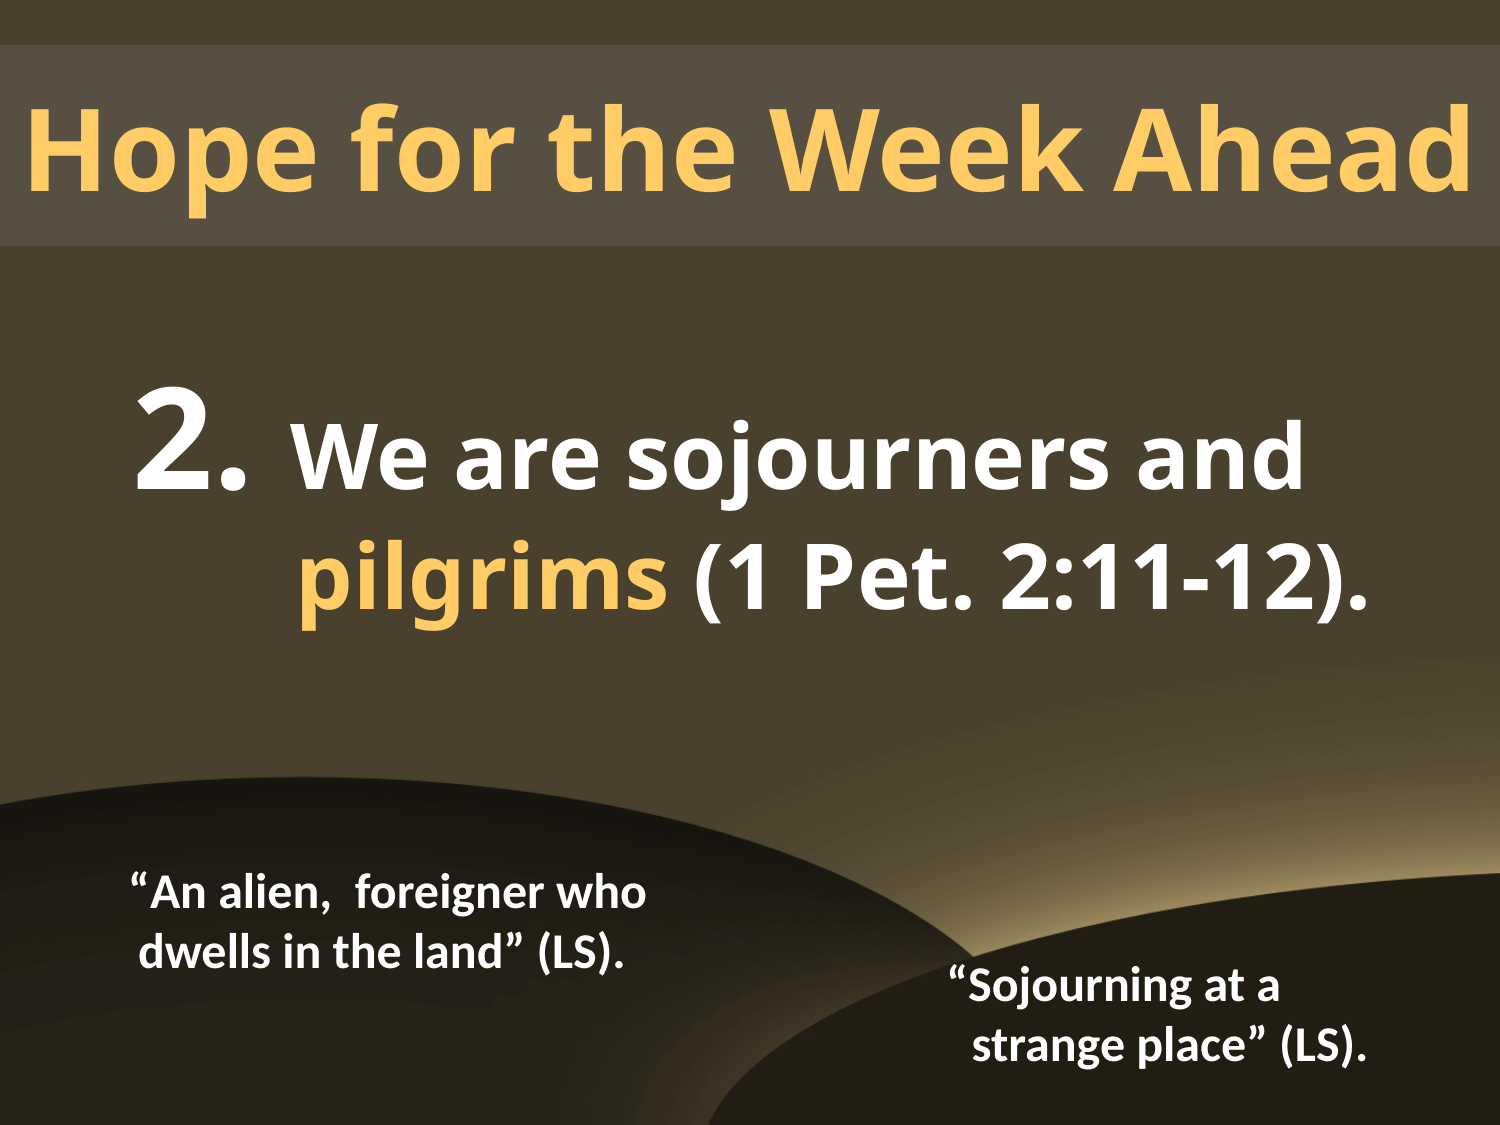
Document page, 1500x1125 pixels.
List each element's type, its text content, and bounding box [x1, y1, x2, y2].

text_box “An alien, foreigner who dwells in the land” (LS). [70, 850, 705, 986]
list 2. We are sojourners and pilgrims (1 Pet. 2:11-12). [117, 341, 1395, 745]
title Hope for the Week Ahead [0, 45, 1500, 246]
picture [0, 0, 1500, 45]
picture [0, 246, 1500, 1125]
text_box “Sojourning at a strange place” (LS). [917, 944, 1434, 1079]
